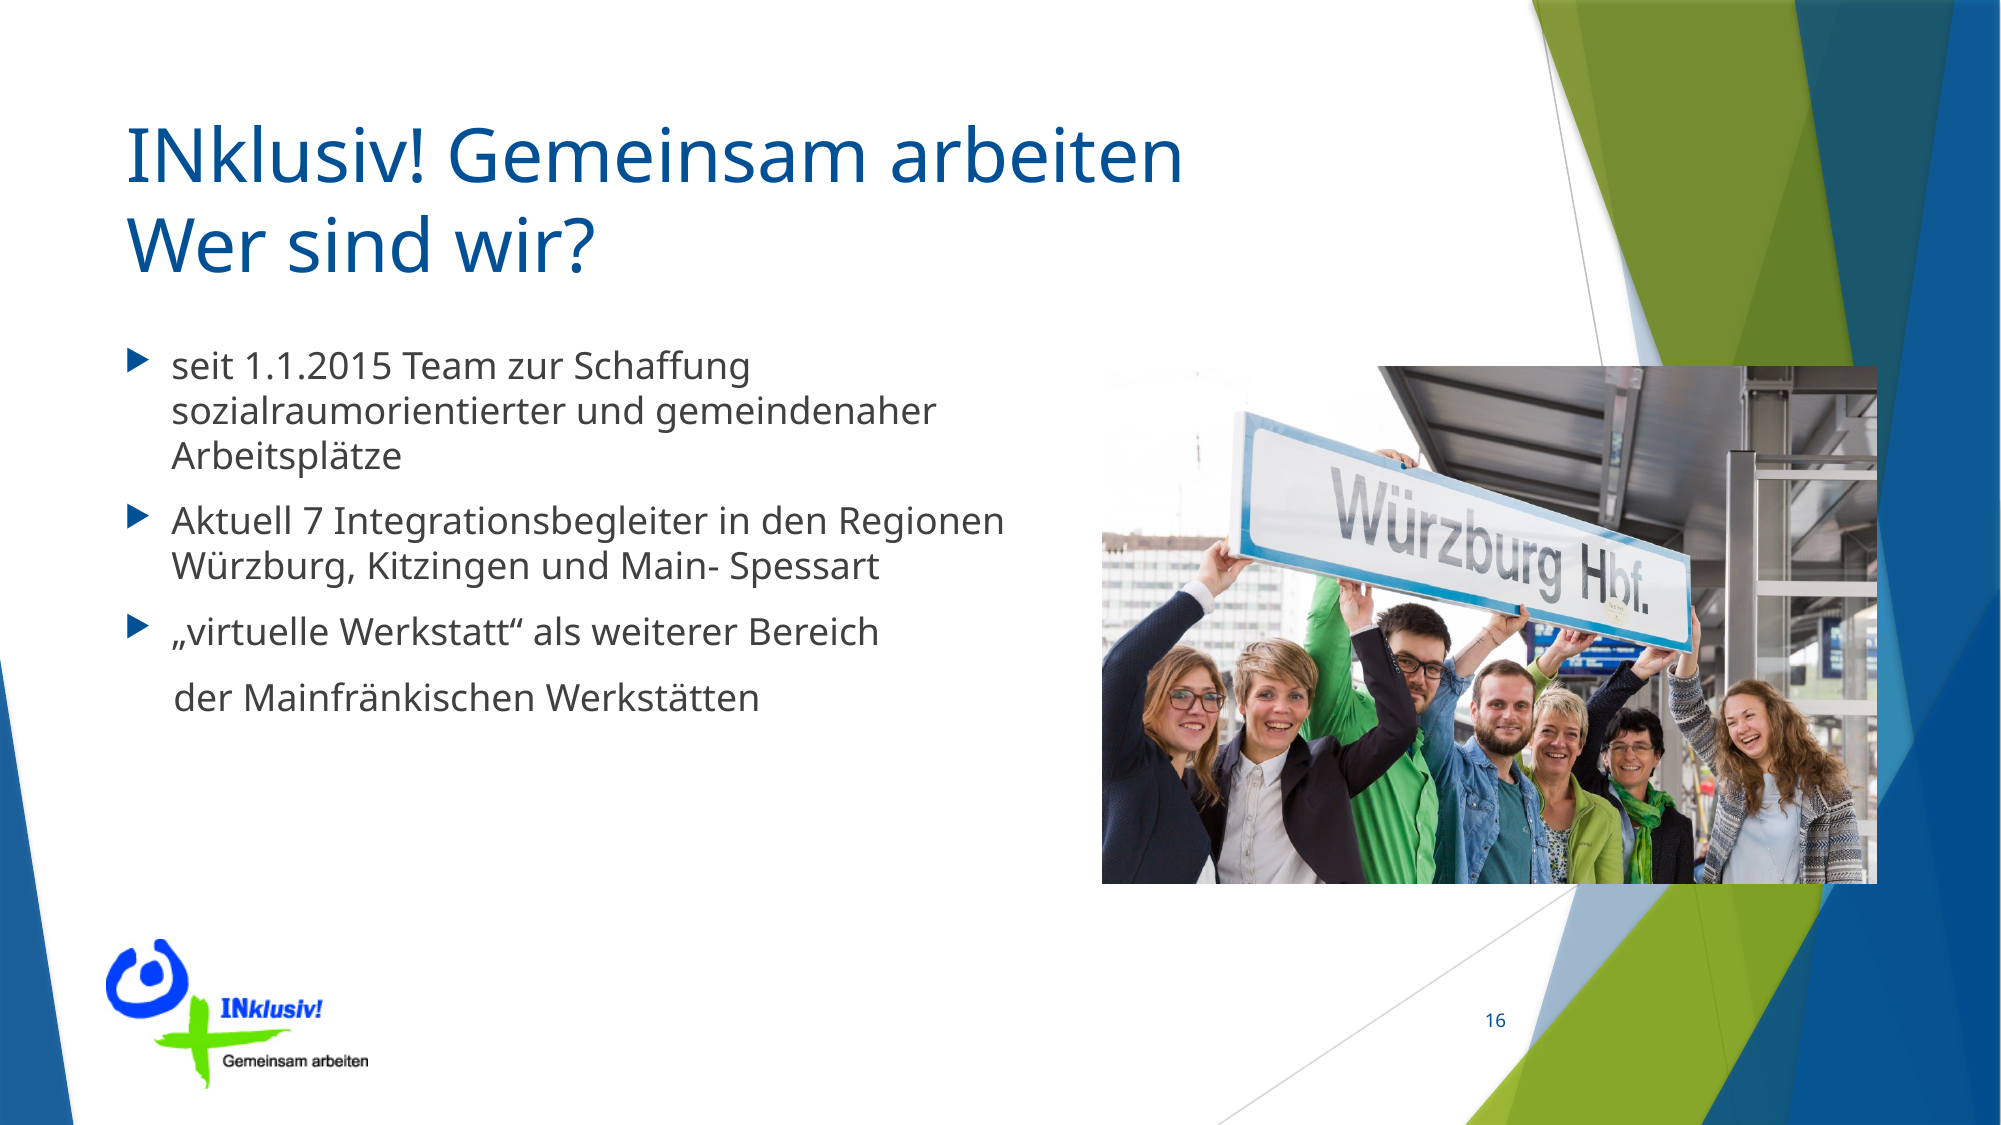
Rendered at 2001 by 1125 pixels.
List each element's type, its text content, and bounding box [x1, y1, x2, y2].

slide_number 16 [1409, 991, 1522, 1051]
picture [1101, 366, 1878, 884]
title INklusiv! Gemeinsam arbeiten Wer sind wir? [111, 99, 1579, 317]
picture [106, 999, 368, 1089]
list seit 1.1.2015 Team zur Schaffung sozialraumorientierter und gemeindenaher Arbeitsplätze Aktuell 7 Integrationsbegleiter in den Regionen Würzburg, Kitzingen und Main- Spessart „virtuelle Werkstatt“ als weiterer Bereich der Mainfränkischen Werkstätten [34, 334, 1105, 999]
